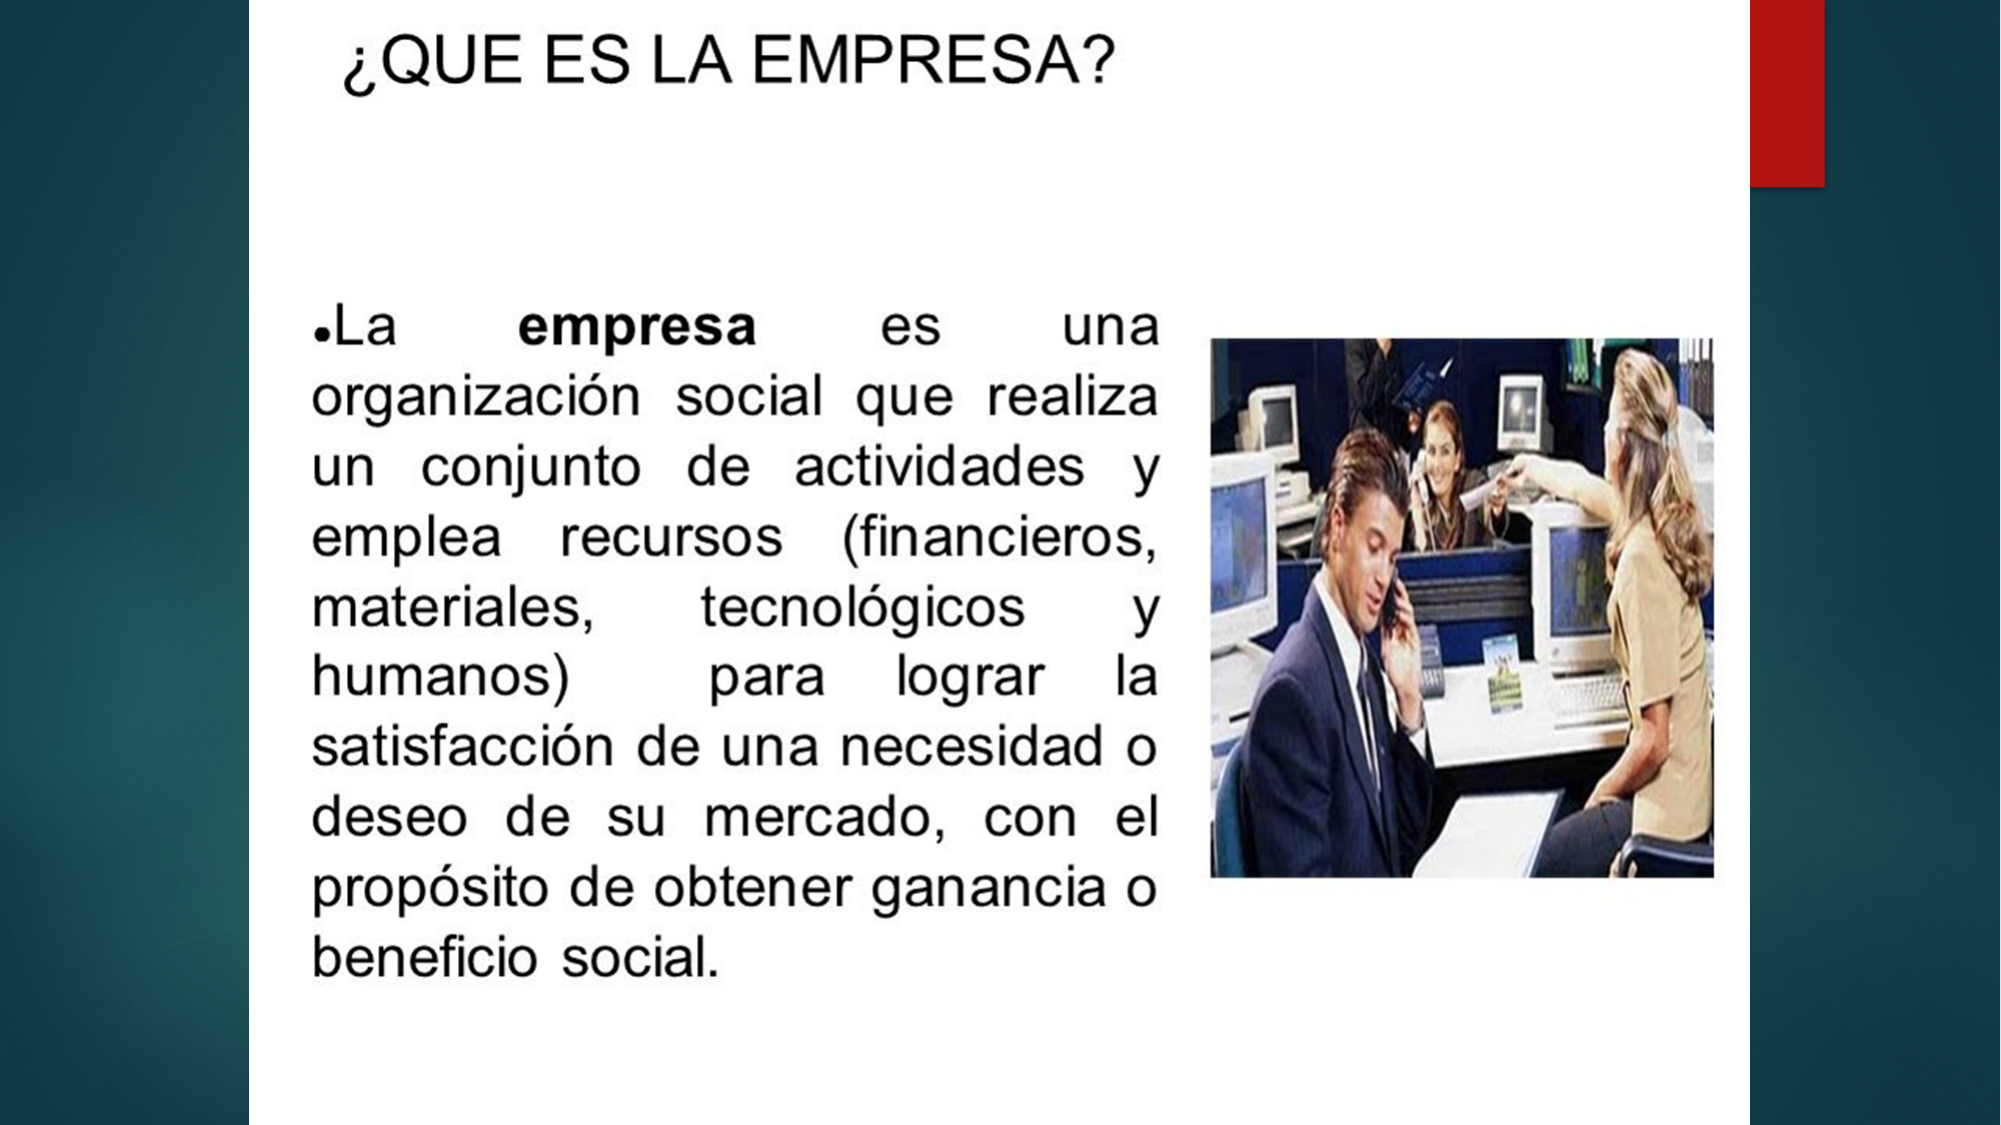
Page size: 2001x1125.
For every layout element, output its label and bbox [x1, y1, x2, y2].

picture [0, 0, 1751, 1125]
